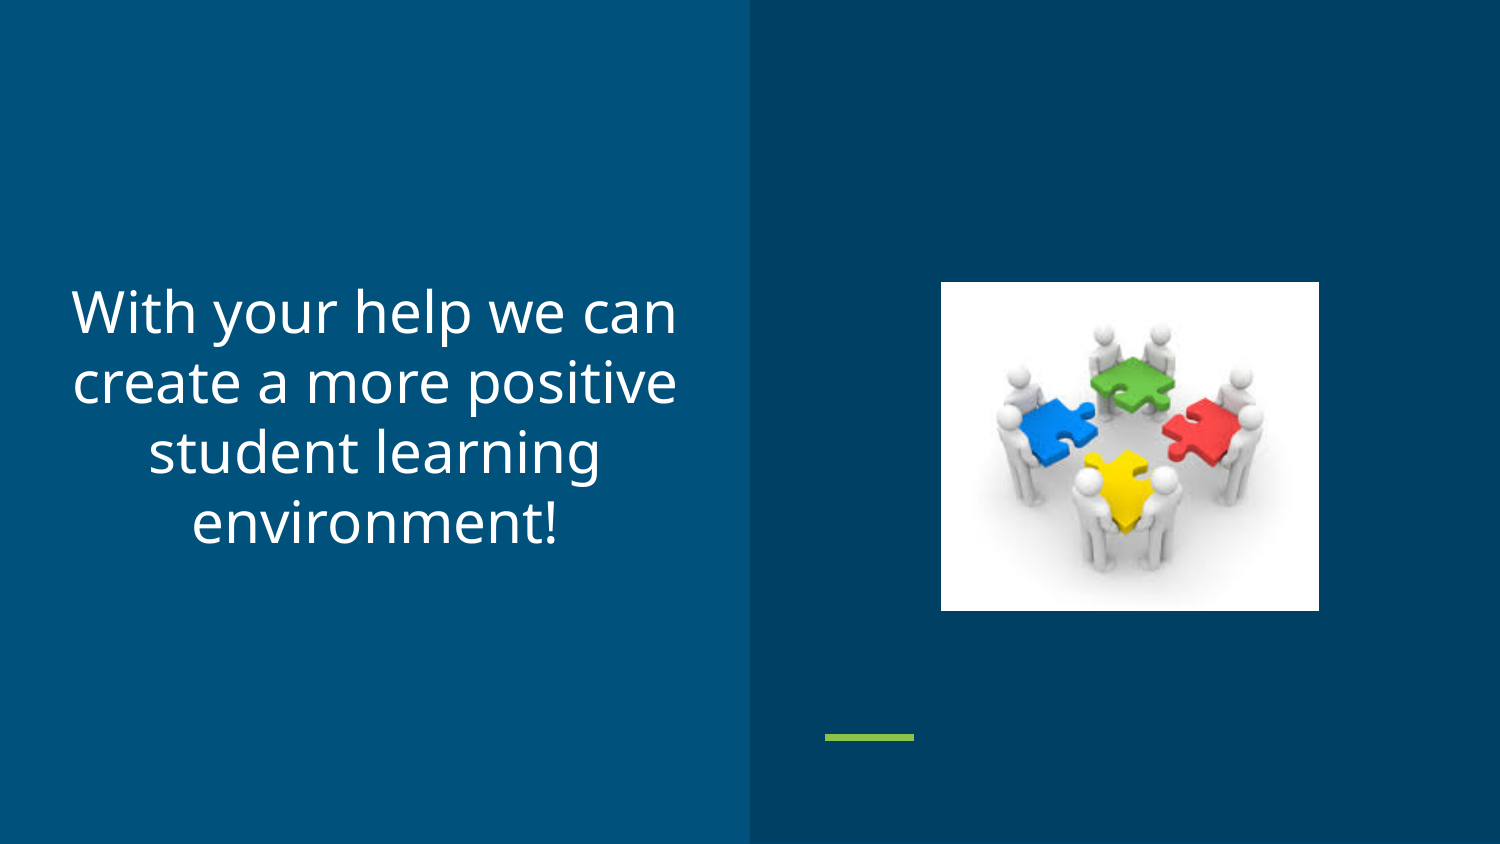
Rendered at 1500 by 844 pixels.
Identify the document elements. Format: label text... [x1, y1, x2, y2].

title With your help we can create a more positive student learning environment! [43, 282, 708, 571]
picture [941, 282, 1319, 612]
